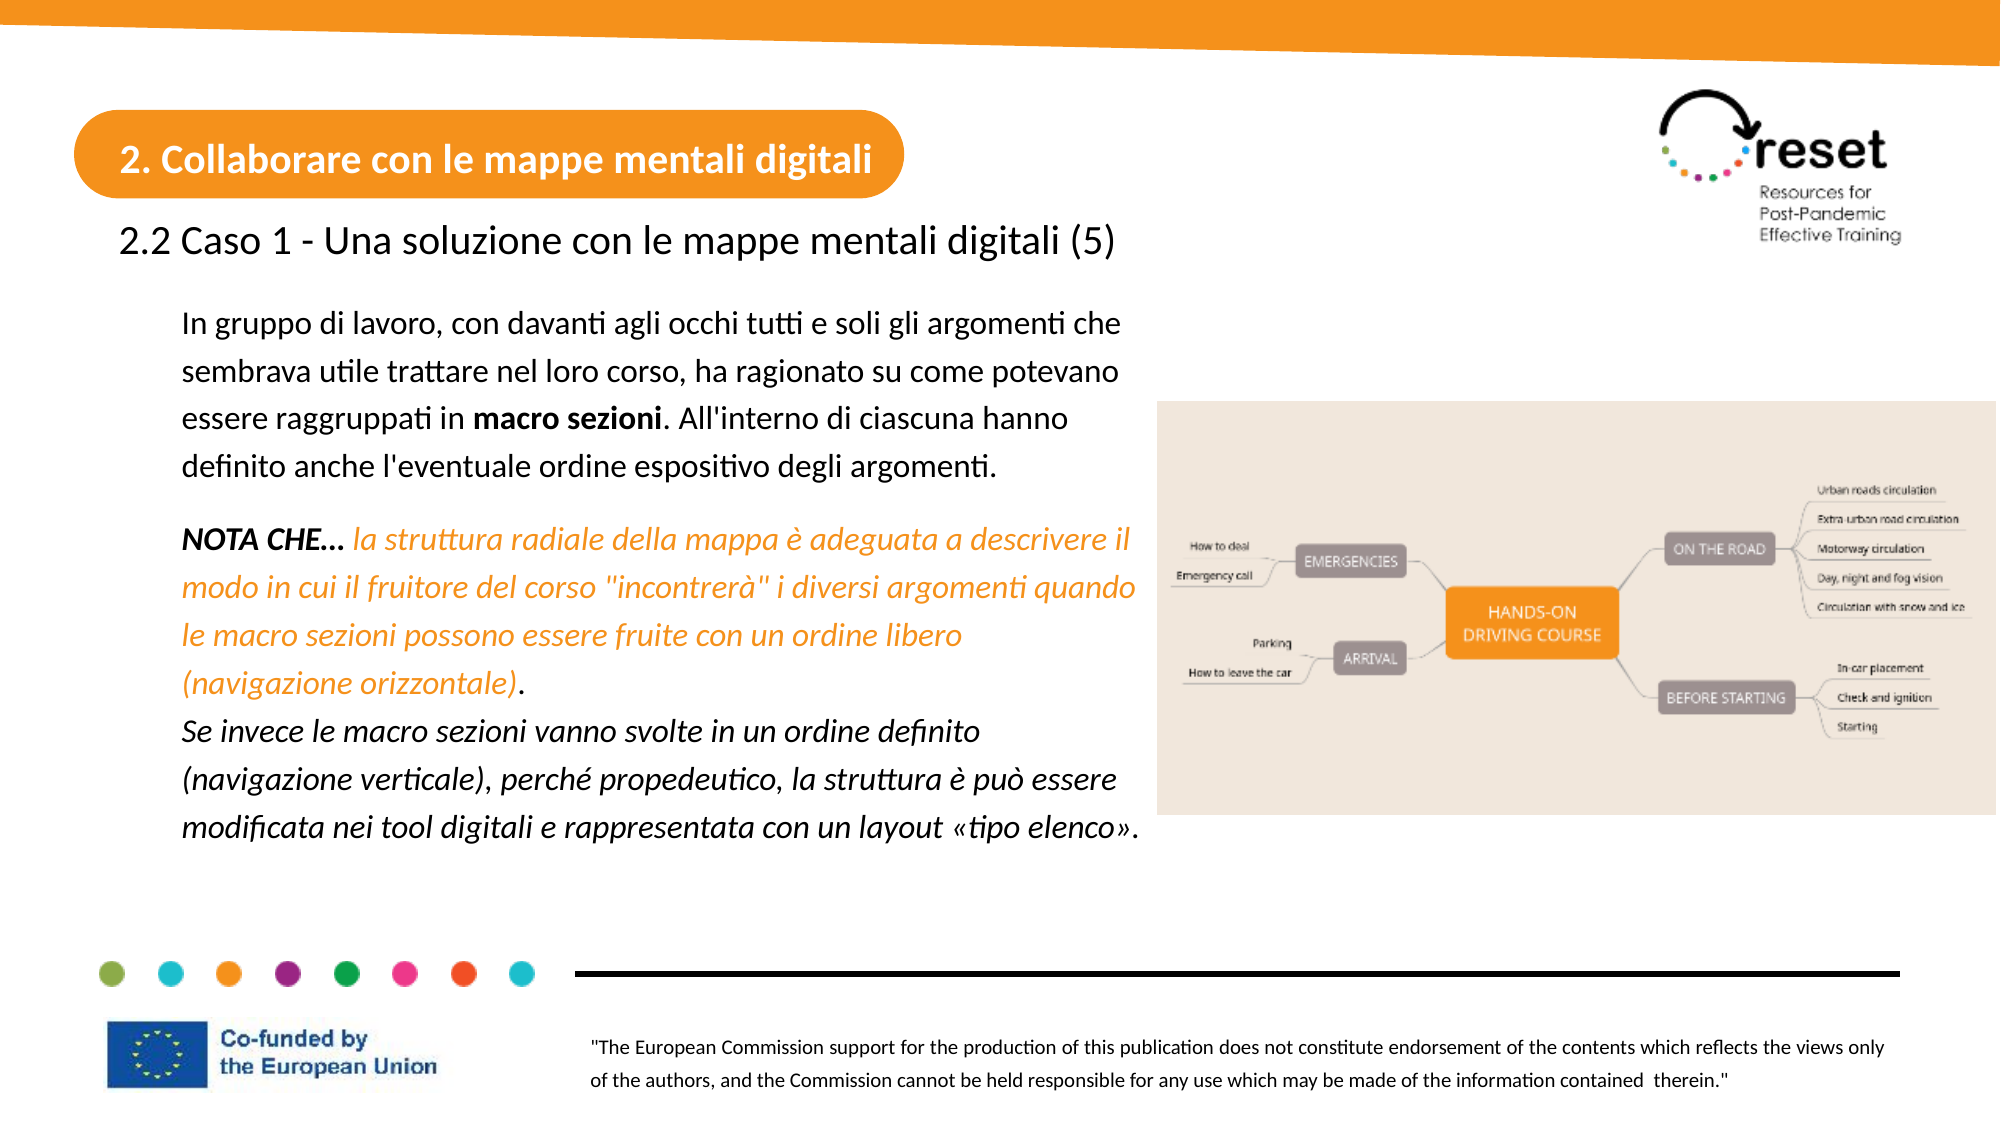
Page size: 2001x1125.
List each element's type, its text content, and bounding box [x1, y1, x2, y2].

picture [451, 966, 477, 987]
text_box In gruppo di lavoro, con davanti agli occhi tutti e soli gli argomenti che sembrava utile trattare nel loro corso, ha ragionato su come potevano essere raggruppati in macro sezioni. All'interno di ciascuna hanno definito anche l'eventuale ordine espositivo degli argomenti. NOTA CHE… la struttura radiale della mappa è adeguata a descrivere il modo in cui il fruitore del corso "incontrerà" i diversi argomenti quando le macro sezioni possono essere fruite con un ordine libero (navigazione orizzontale). Se invece le macro sezioni vanno svolte in un ordine definito (navigazione verticale), perché propedeutico, la struttura è può essere modificata nei tool digitali e rappresentata con un layout «tipo elenco». [120, 285, 1169, 966]
text_box 2.2 Caso 1 - Una soluzione con le mappe mentali digitali (5) [85, 205, 1169, 271]
picture [509, 966, 535, 987]
text_box 2. Collaborare con le mappe mentali digitali [73, 109, 905, 199]
picture [103, 1017, 463, 1093]
picture [158, 966, 184, 987]
picture [334, 966, 360, 987]
picture [99, 961, 125, 987]
picture [392, 966, 418, 987]
picture [275, 966, 301, 987]
picture [216, 966, 242, 987]
picture [1650, 77, 1917, 255]
picture [1157, 401, 1996, 815]
